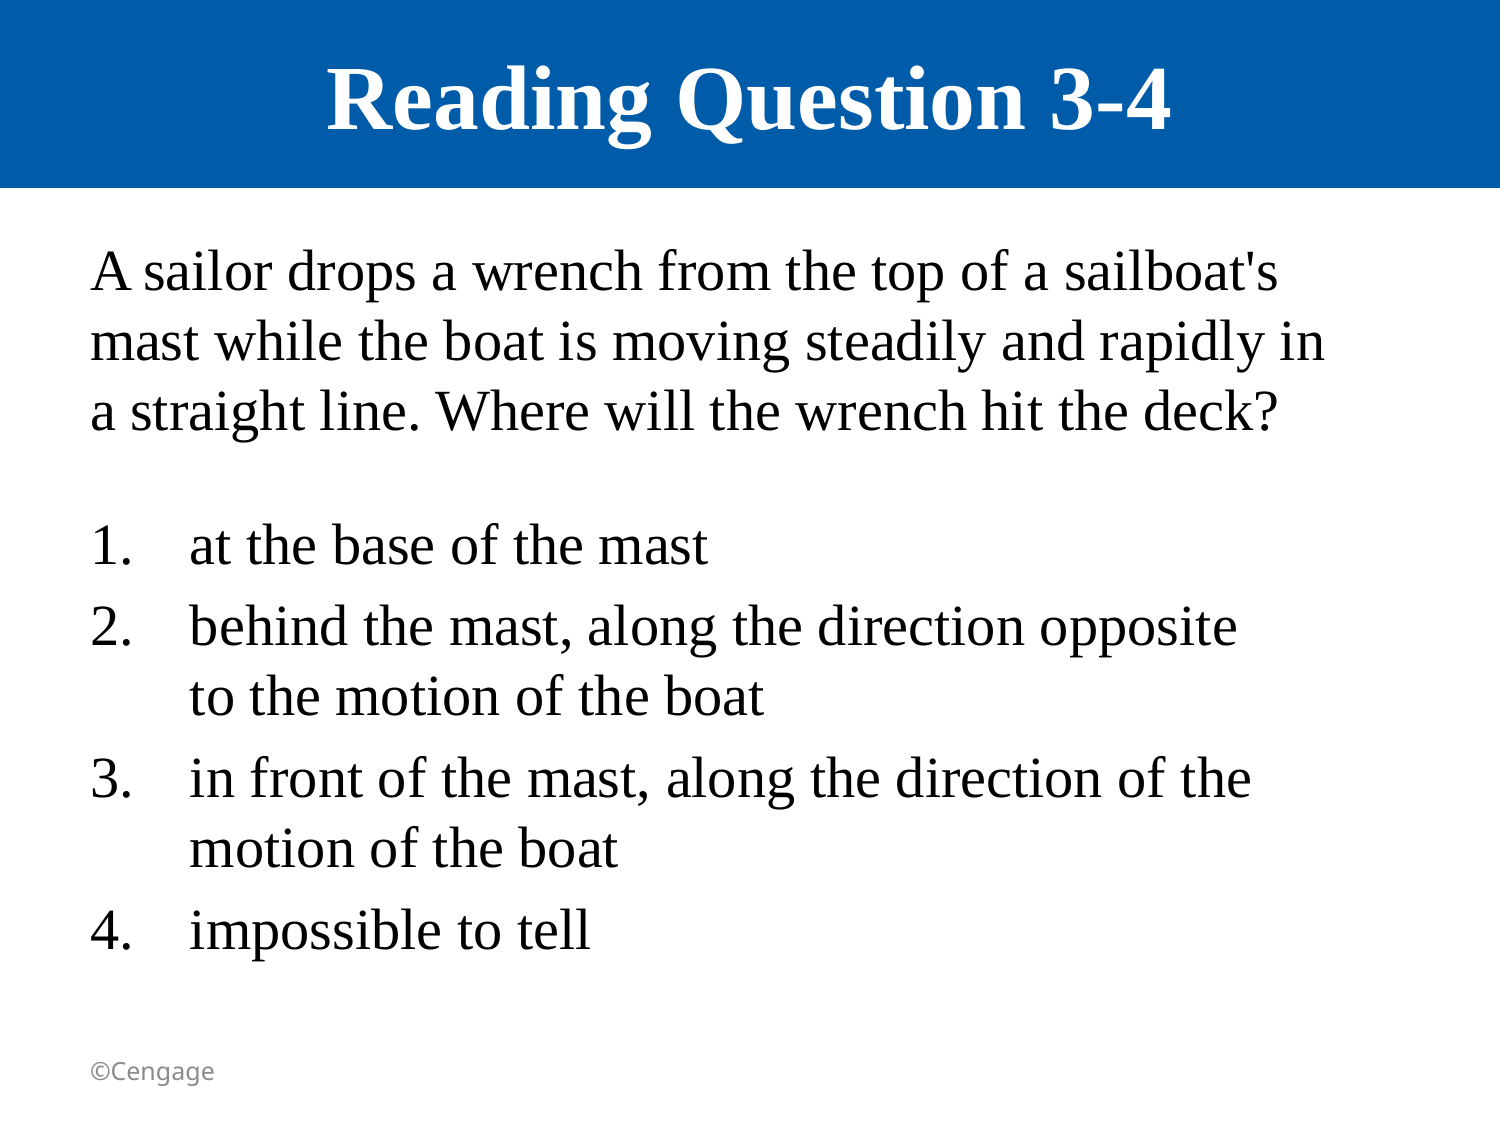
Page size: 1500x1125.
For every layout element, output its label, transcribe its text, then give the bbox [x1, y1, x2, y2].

list at the base of the mast behind the mast, along the direction opposite to the motion of the boat in front of the mast, along the direction of the motion of the boat impossible to tell [75, 498, 1307, 868]
list A sailor drops a wrench from the top of a sailboat's mast while the boat is moving steadily and rapidly in a straight line. Where will the wrench hit the deck? [75, 224, 1350, 431]
footer ©Cengage [75, 1042, 550, 1103]
title Reading Question 3-4 [75, 1, 1425, 185]
picture [0, 0, 1500, 188]
